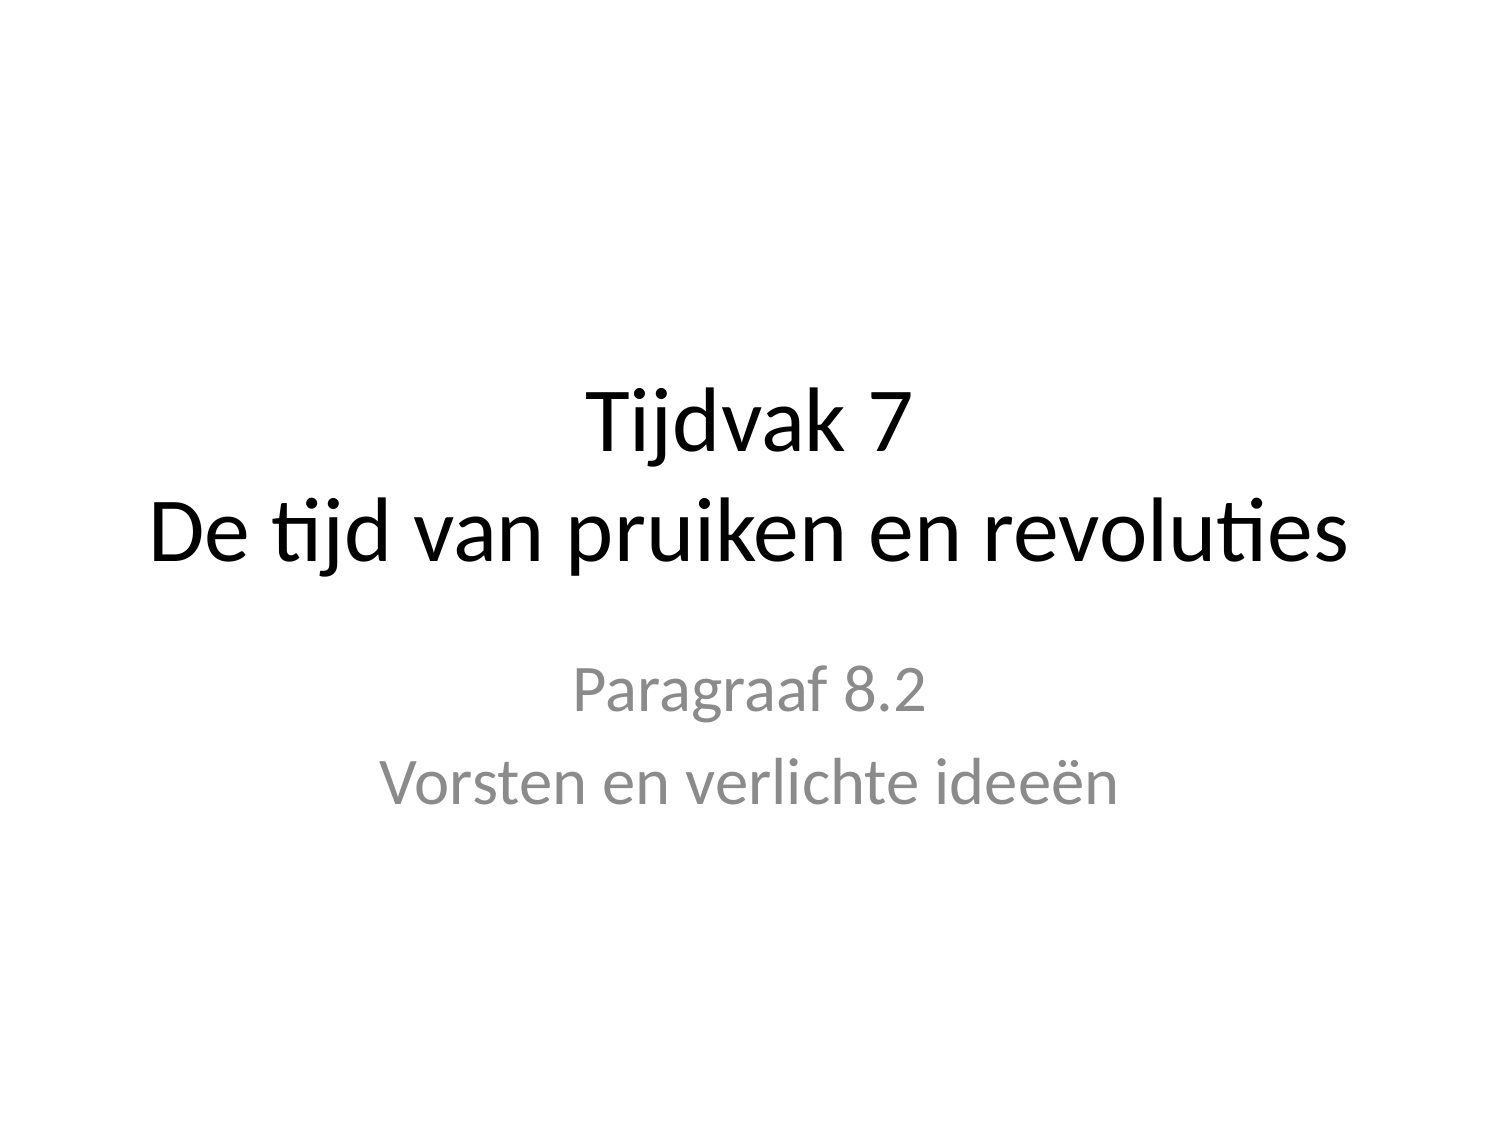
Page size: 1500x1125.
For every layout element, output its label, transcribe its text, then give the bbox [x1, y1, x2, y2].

title Tijdvak 7 De tijd van pruiken en revoluties [112, 349, 1388, 591]
subtitle Paragraaf 8.2 Vorsten en verlichte ideeën [225, 637, 1275, 925]
